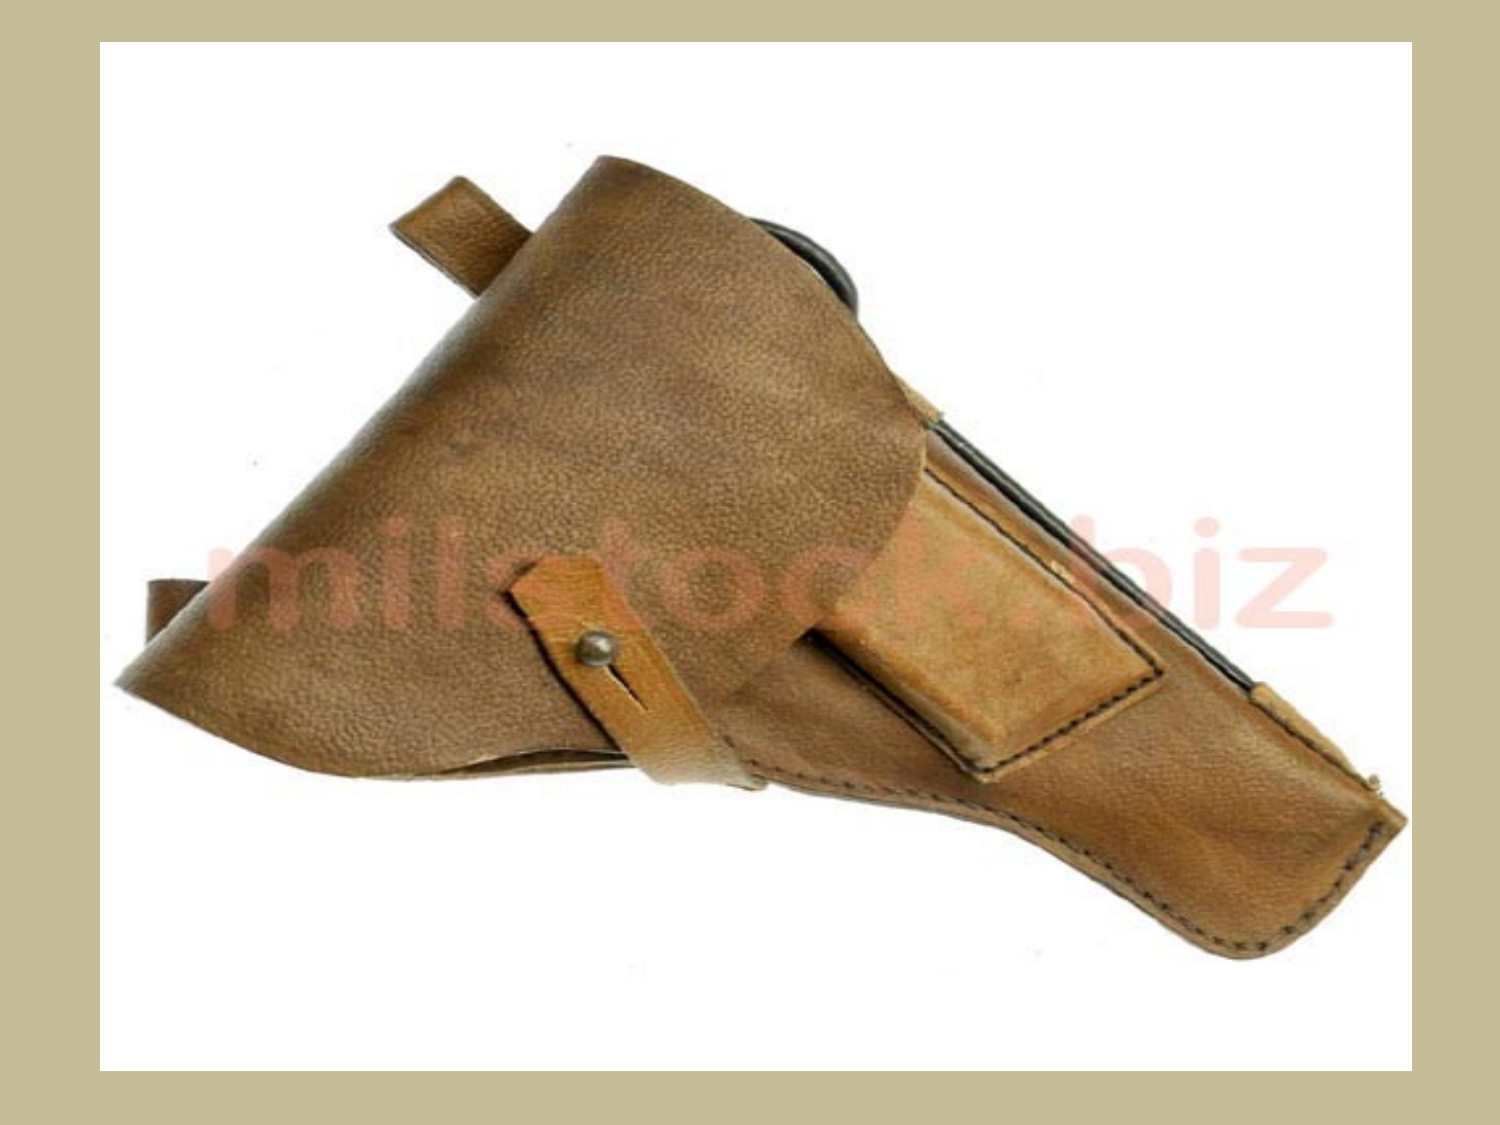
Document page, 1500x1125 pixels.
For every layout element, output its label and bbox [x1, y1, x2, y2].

picture [100, 42, 1412, 1071]
